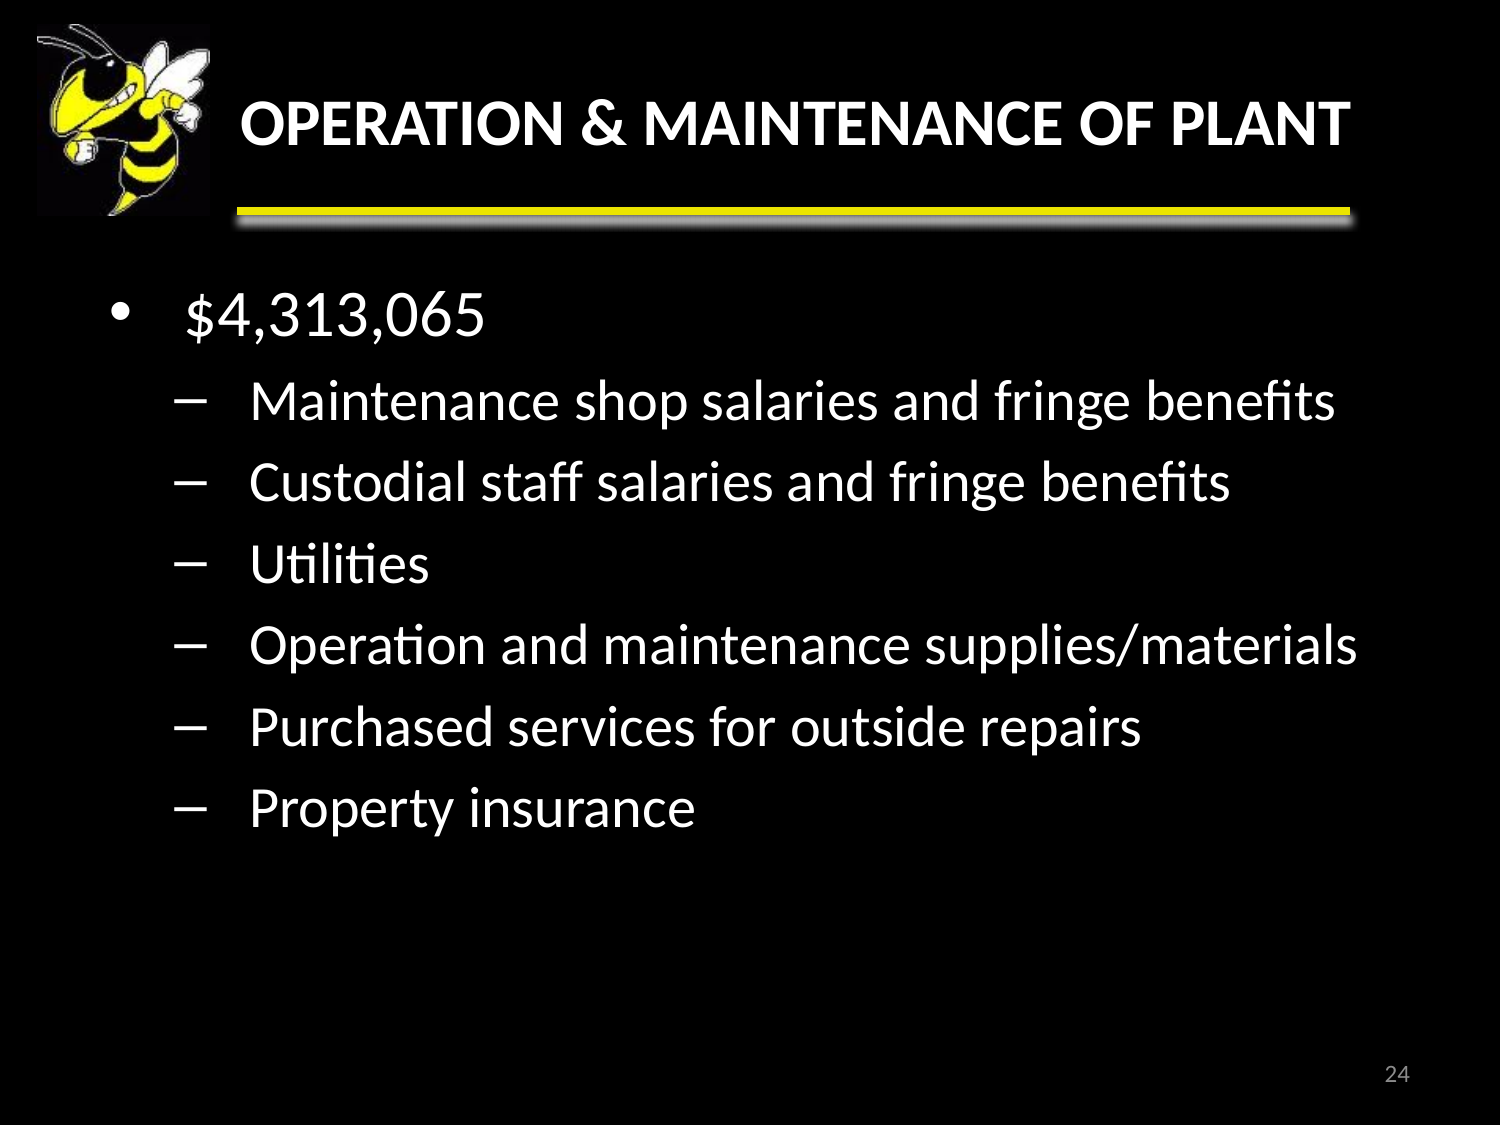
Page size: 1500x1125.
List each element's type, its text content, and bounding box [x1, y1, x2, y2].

list $4,313,065 Maintenance shop salaries and fringe benefits Custodial staff salaries and fringe benefits Utilities Operation and maintenance supplies/materials Purchased services for outside repairs Property insurance [75, 262, 1425, 1088]
picture [37, 24, 210, 216]
title OPERATION & MAINTENANCE OF PLANT [225, 24, 1465, 213]
slide_number 24 [1074, 1042, 1425, 1103]
